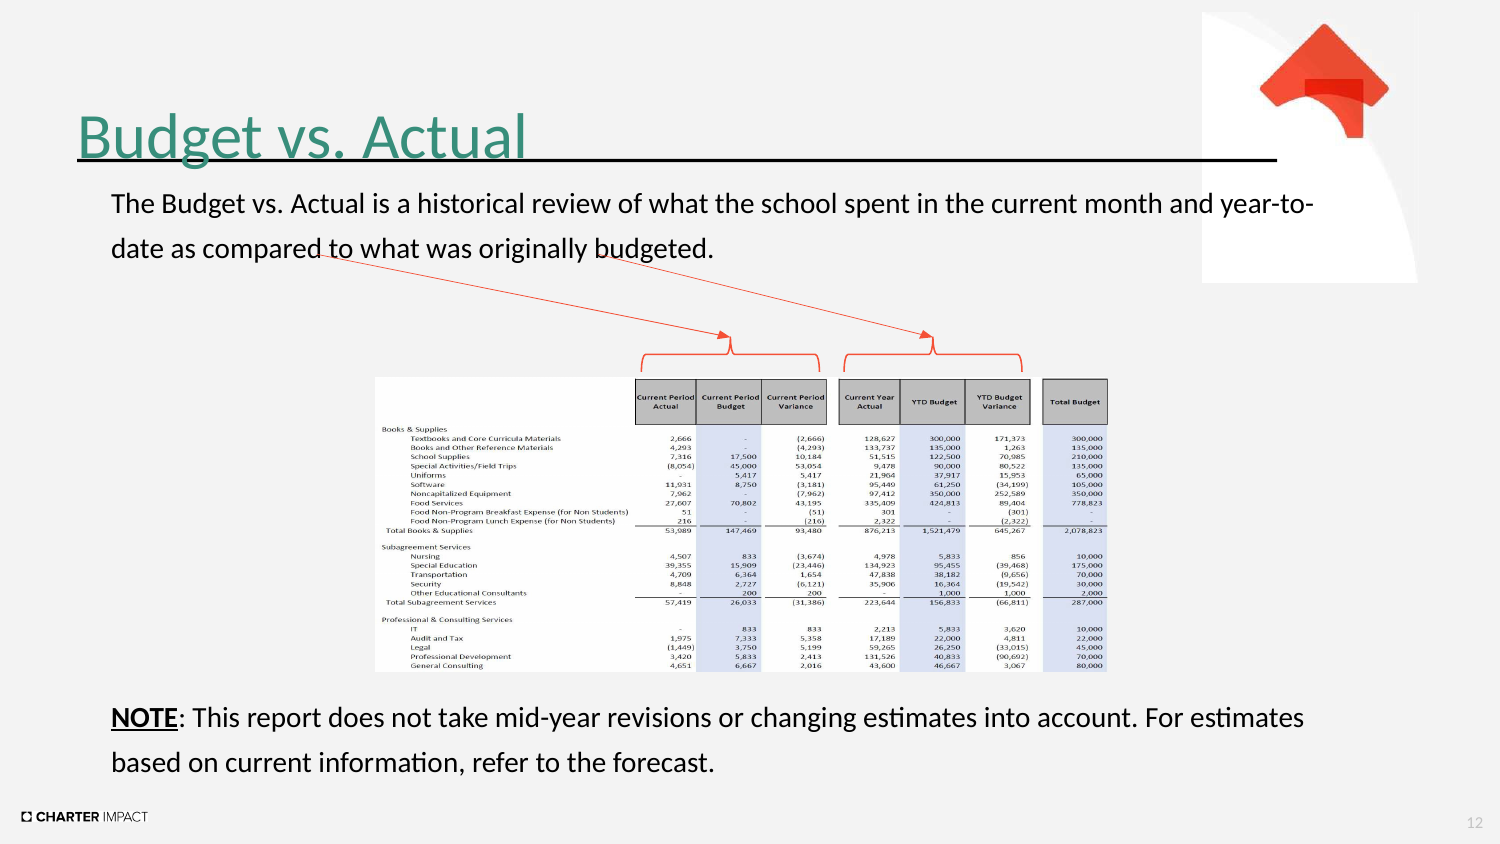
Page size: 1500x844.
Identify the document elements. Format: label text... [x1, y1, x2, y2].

picture [21, 810, 148, 823]
text_box NOTE: This report does not take mid-year revisions or changing estimates into account. For estimates based on current information, refer to the forecast. [109, 685, 1340, 779]
picture [375, 377, 1108, 673]
slide_number ‹#› [1456, 810, 1485, 844]
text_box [76, 158, 1278, 373]
picture [1201, 12, 1420, 283]
title Budget vs. Actual [75, 63, 1196, 158]
